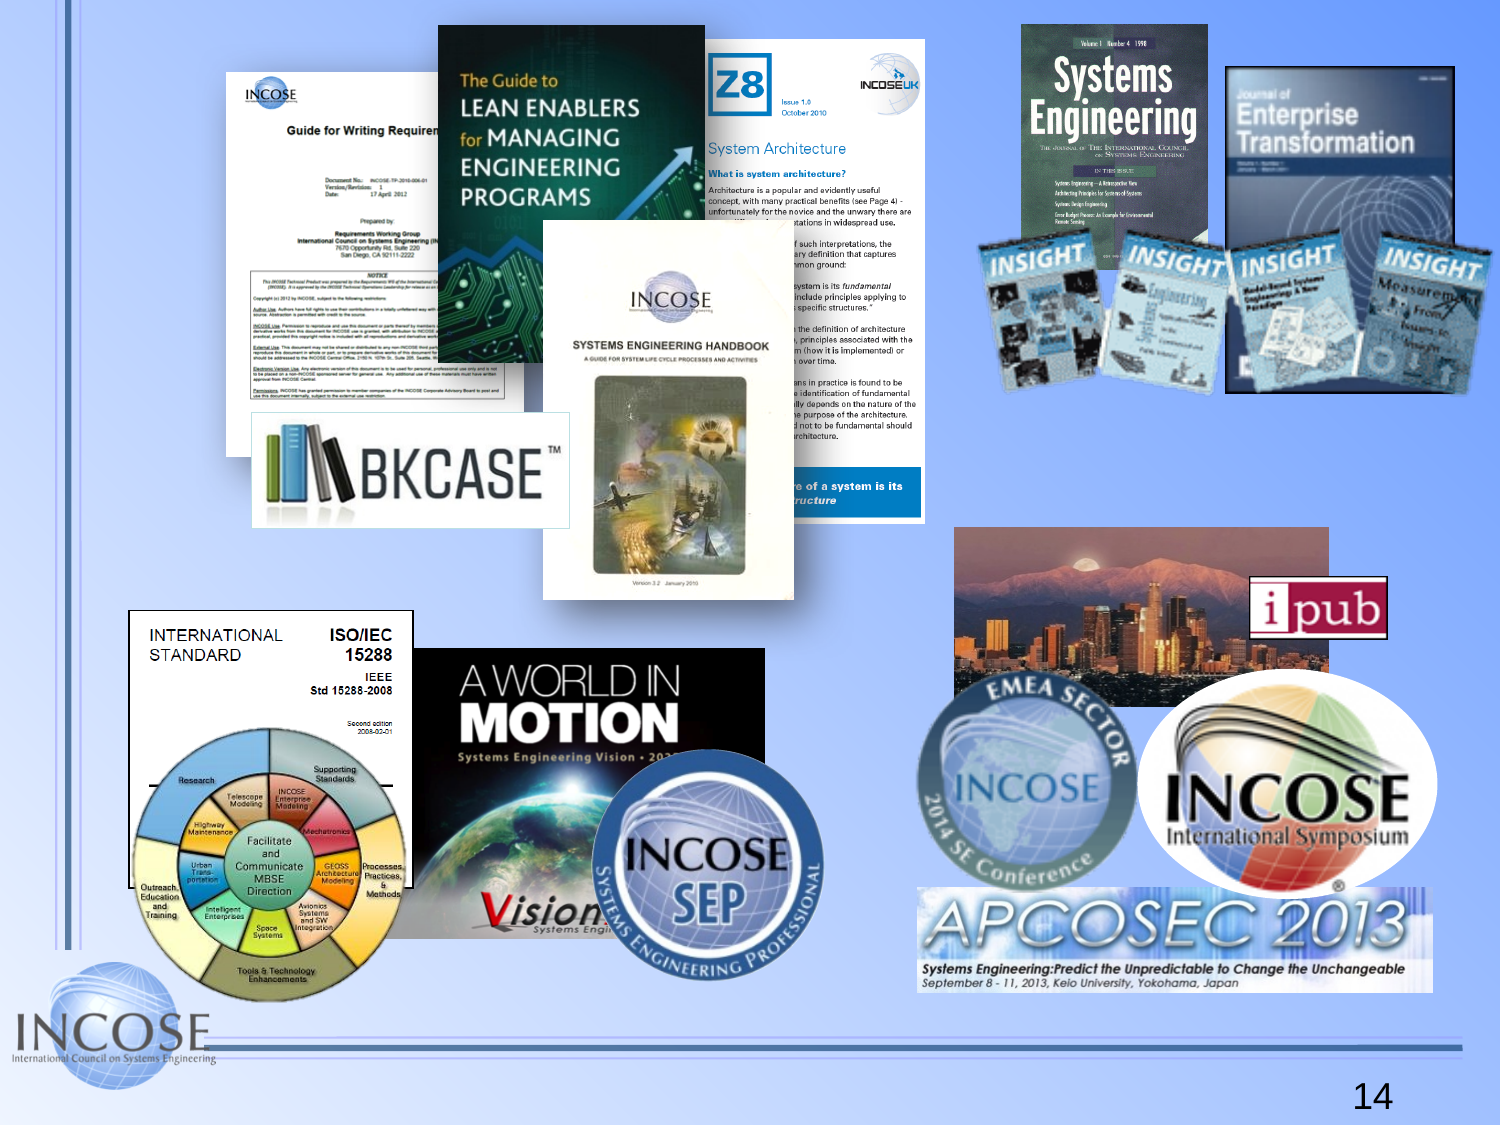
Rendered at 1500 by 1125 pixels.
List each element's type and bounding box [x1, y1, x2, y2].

text_box [889, 526, 1438, 993]
text_box [966, 24, 1500, 409]
text_box [74, 611, 826, 1004]
text_box [226, 25, 926, 600]
